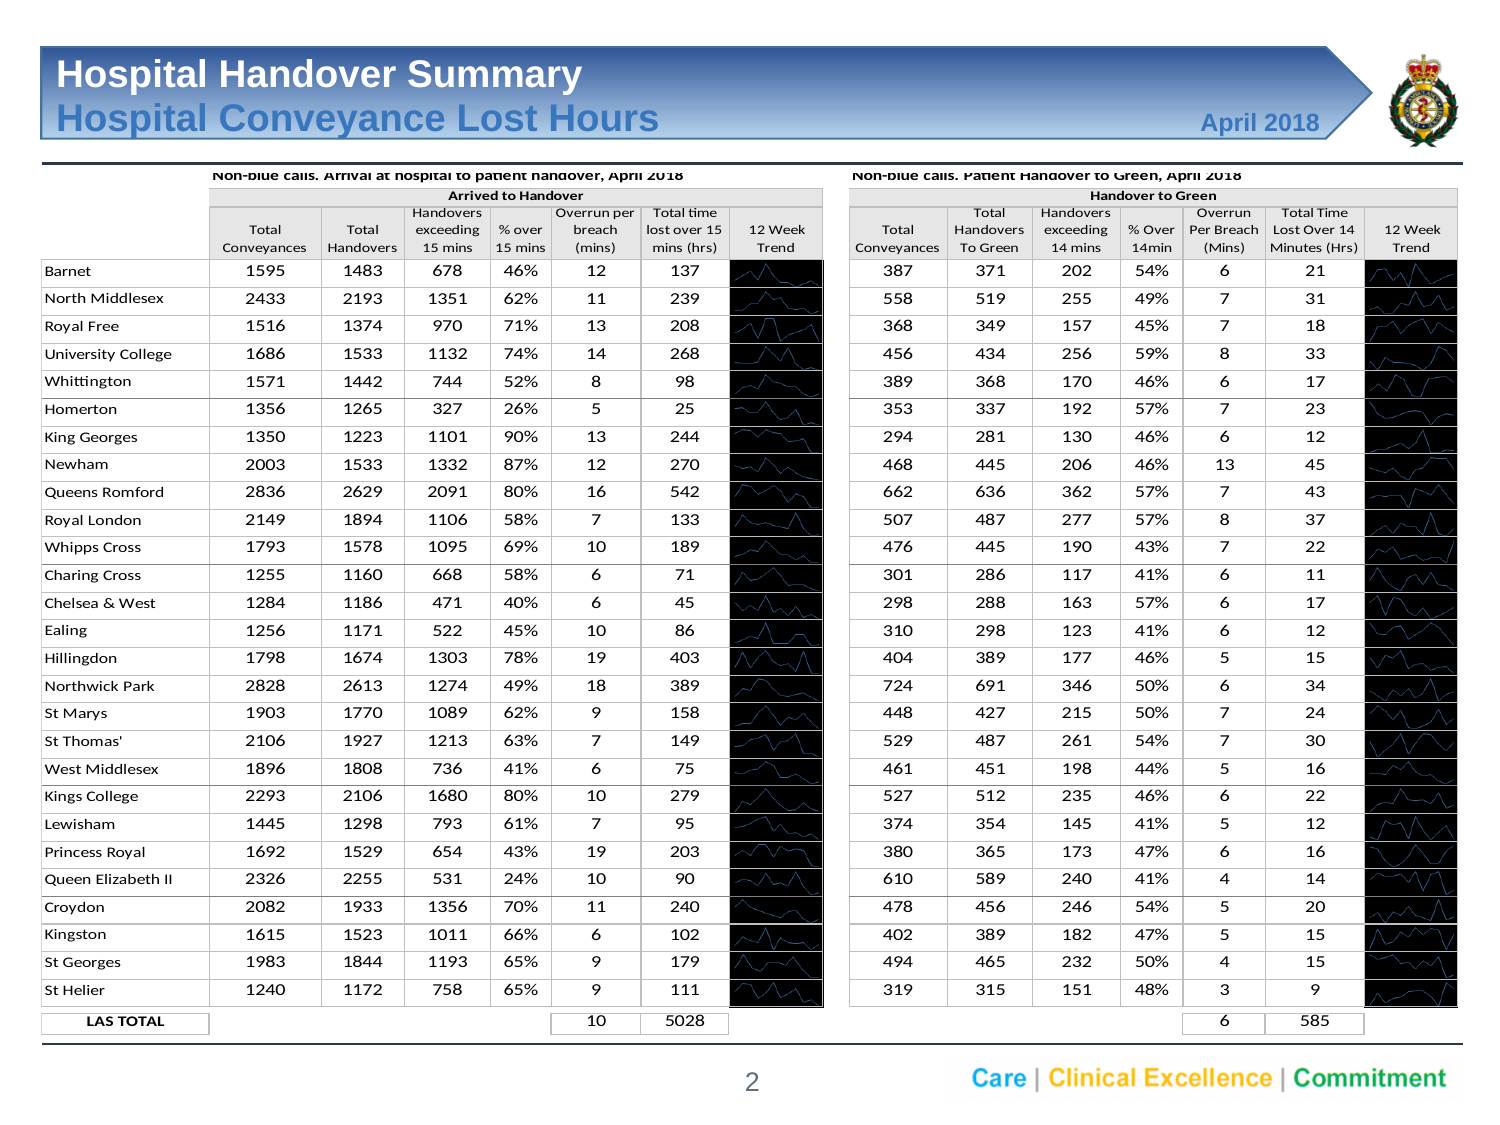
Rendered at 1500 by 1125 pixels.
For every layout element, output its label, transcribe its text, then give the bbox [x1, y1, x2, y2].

picture [1378, 46, 1471, 159]
picture [41, 172, 1459, 1036]
text_box Hospital Handover Summary Hospital Conveyance Lost Hours April 2018 [41, 46, 1372, 164]
picture [945, 1059, 1461, 1099]
